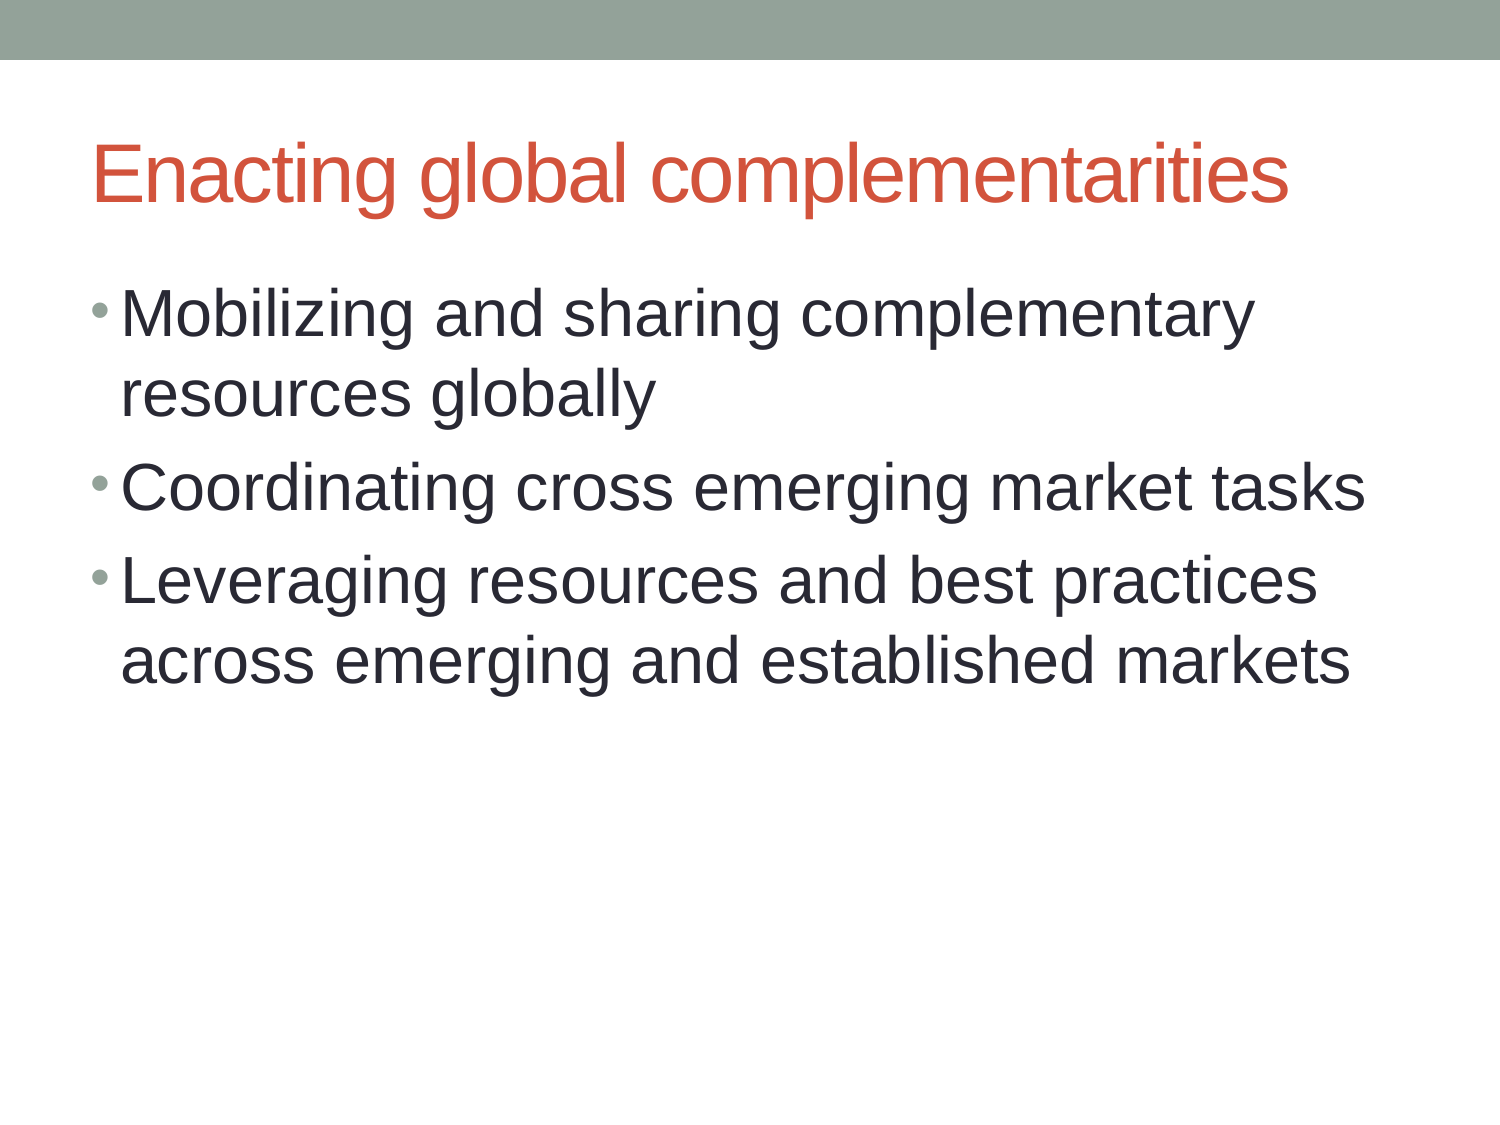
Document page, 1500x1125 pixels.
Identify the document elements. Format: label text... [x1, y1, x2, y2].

title Enacting global complementarities [75, 87, 1425, 250]
list Mobilizing and sharing complementary resources globally Coordinating cross emerging market tasks Leveraging resources and best practices across emerging and established markets [75, 262, 1425, 1063]
